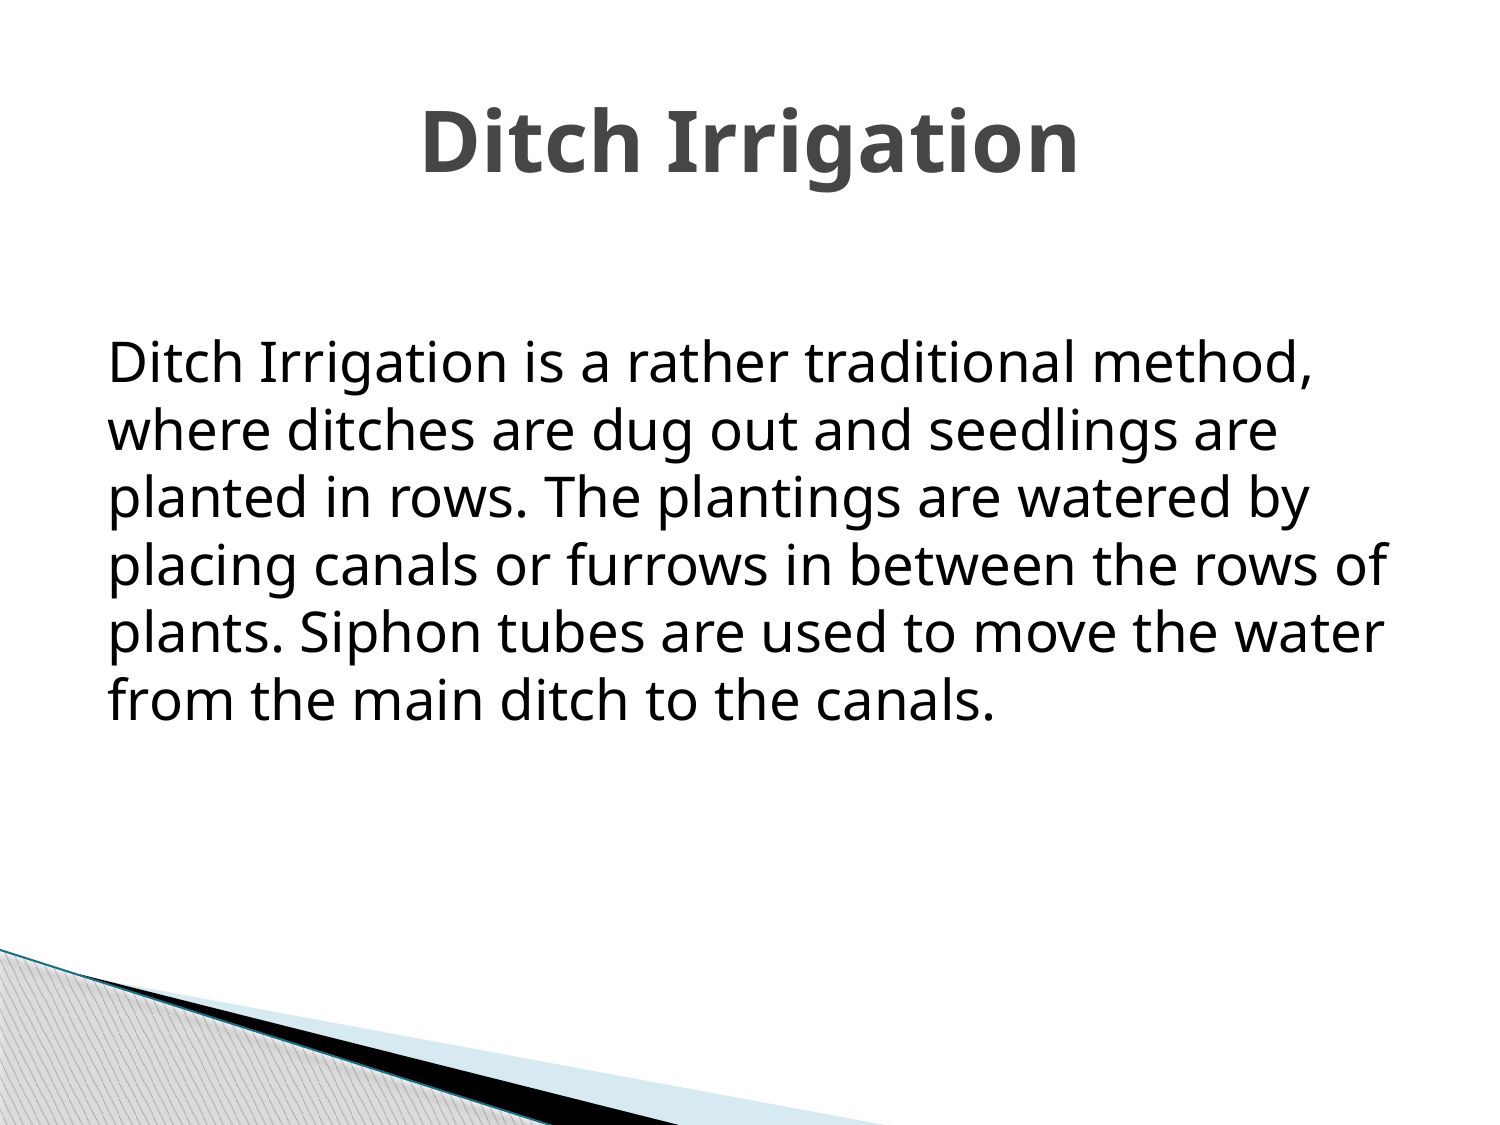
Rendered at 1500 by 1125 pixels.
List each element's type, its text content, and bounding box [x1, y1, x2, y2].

list Ditch Irrigation is a rather traditional method, where ditches are dug out and seedlings are planted in rows. The plantings are watered by placing canals or furrows in between the rows of plants. Siphon tubes are used to move the water from the main ditch to the canals. [75, 243, 1425, 986]
title Ditch Irrigation [75, 45, 1425, 233]
